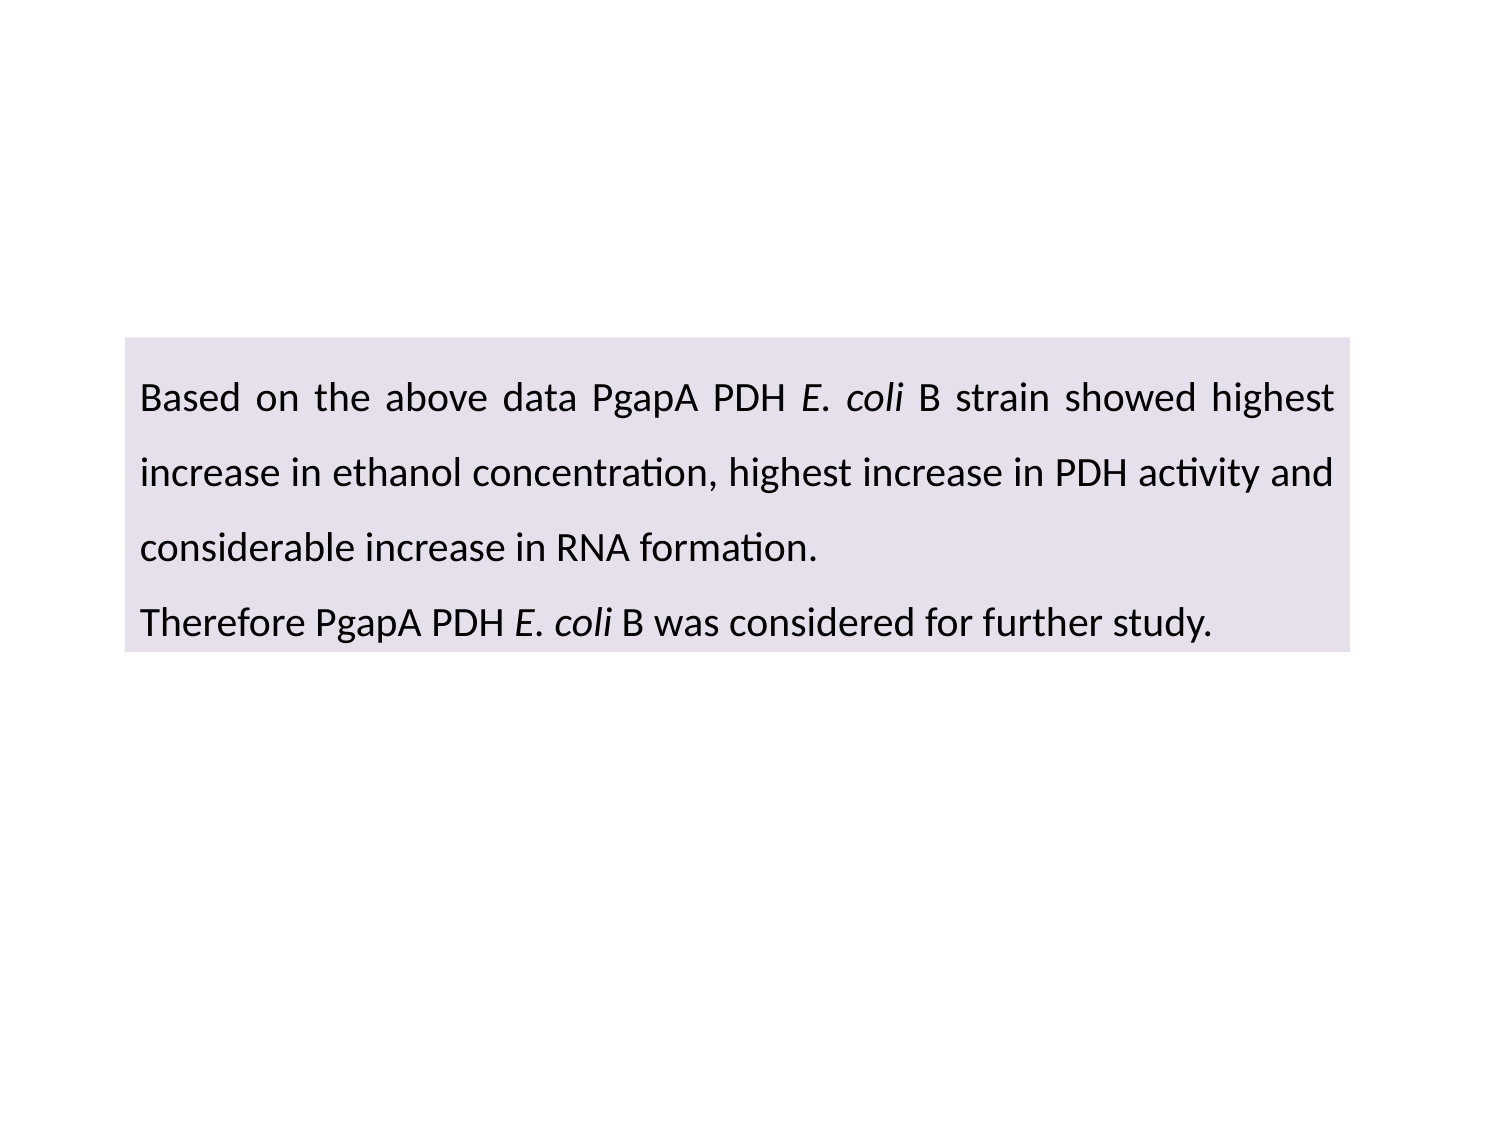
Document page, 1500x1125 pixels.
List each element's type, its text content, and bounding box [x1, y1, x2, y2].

text_box Based on the above data PgapA PDH E. coli B strain showed highest increase in ethanol concentration, highest increase in PDH activity and considerable increase in RNA formation. Therefore PgapA PDH E. coli B was considered for further study. [125, 337, 1350, 653]
